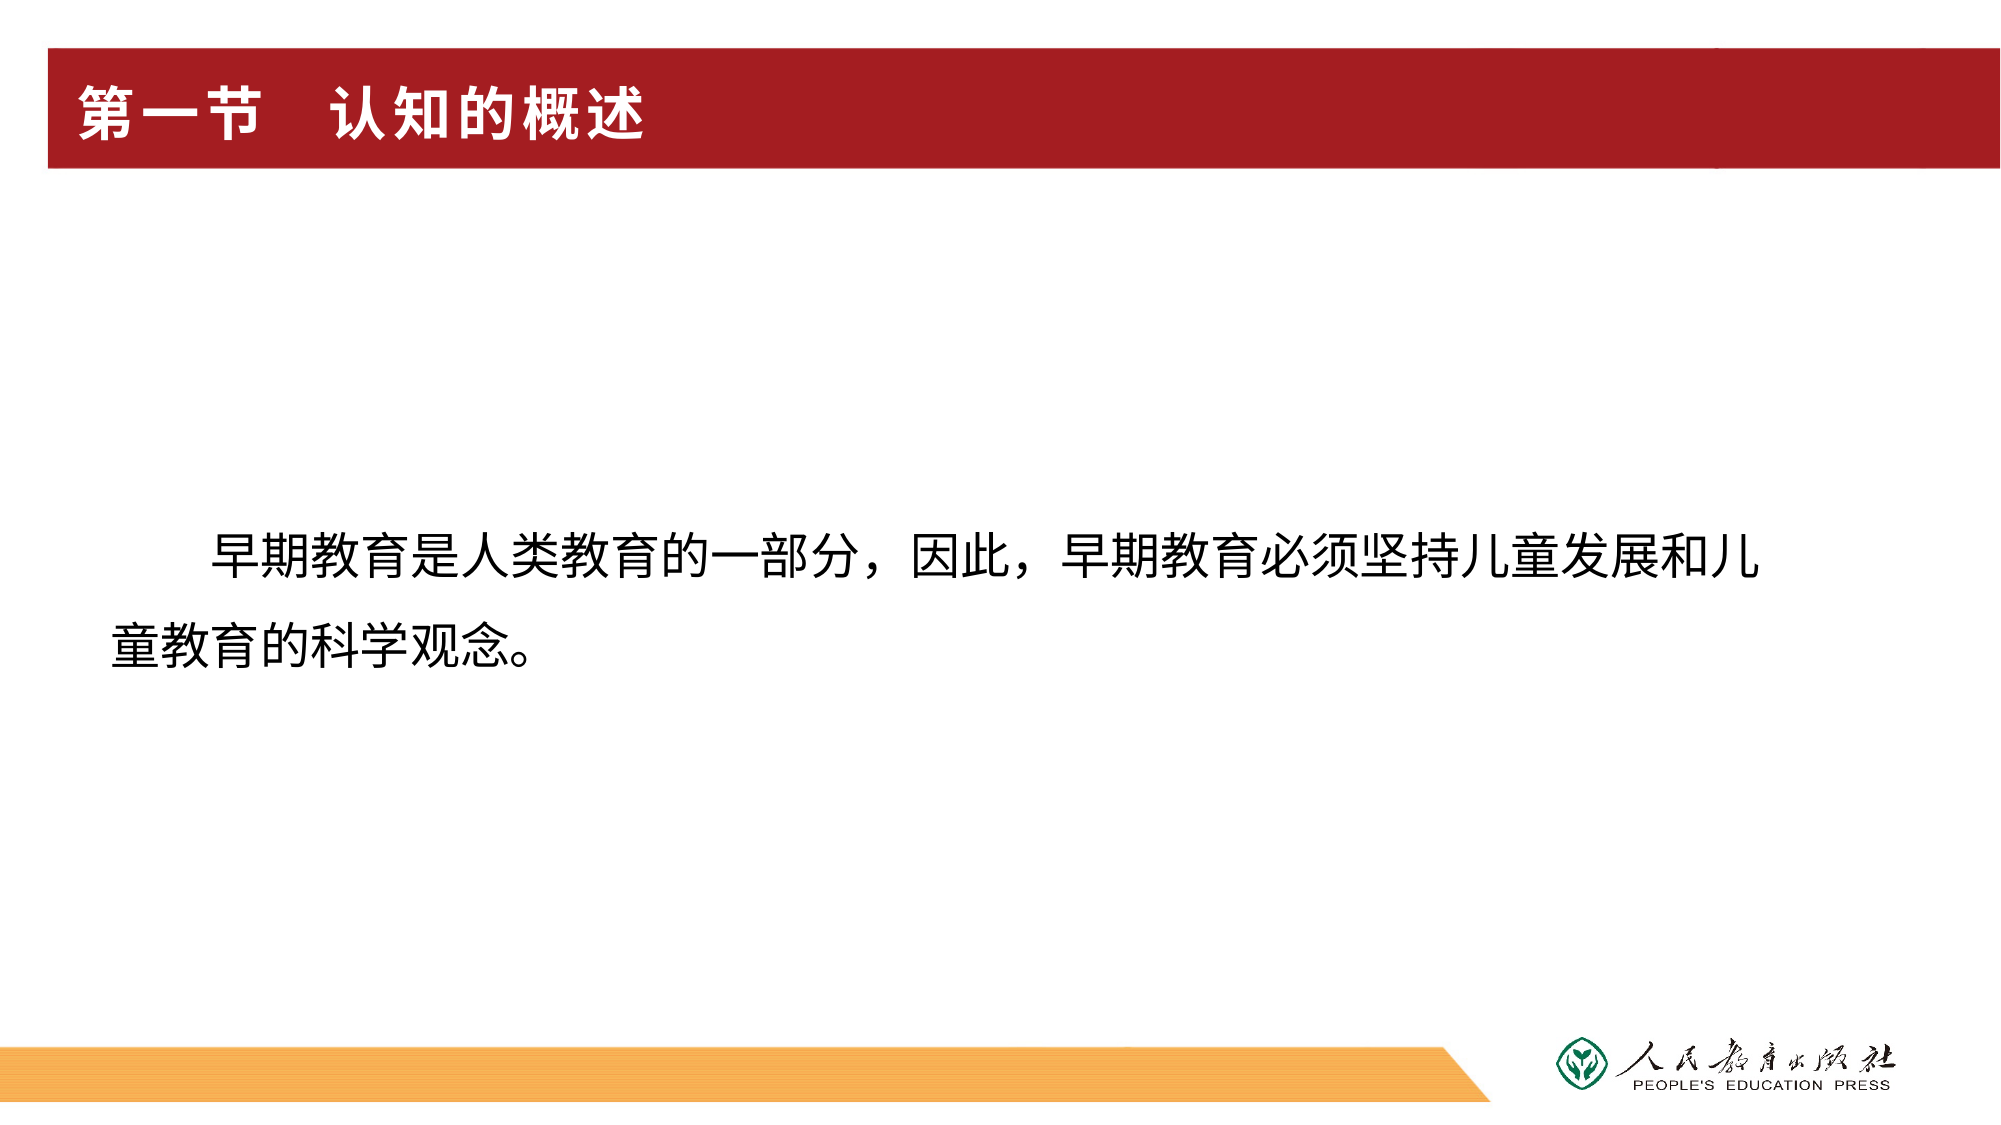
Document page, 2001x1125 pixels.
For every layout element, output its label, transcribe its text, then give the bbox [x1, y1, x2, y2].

title 第一节 认知的概述 [62, 57, 1788, 167]
picture [0, 0, 2001, 1125]
list 早期教育是人类教育的一部分，因此，早期教育必须坚持儿童发展和儿童教育的科学观念。 [95, 400, 1821, 972]
